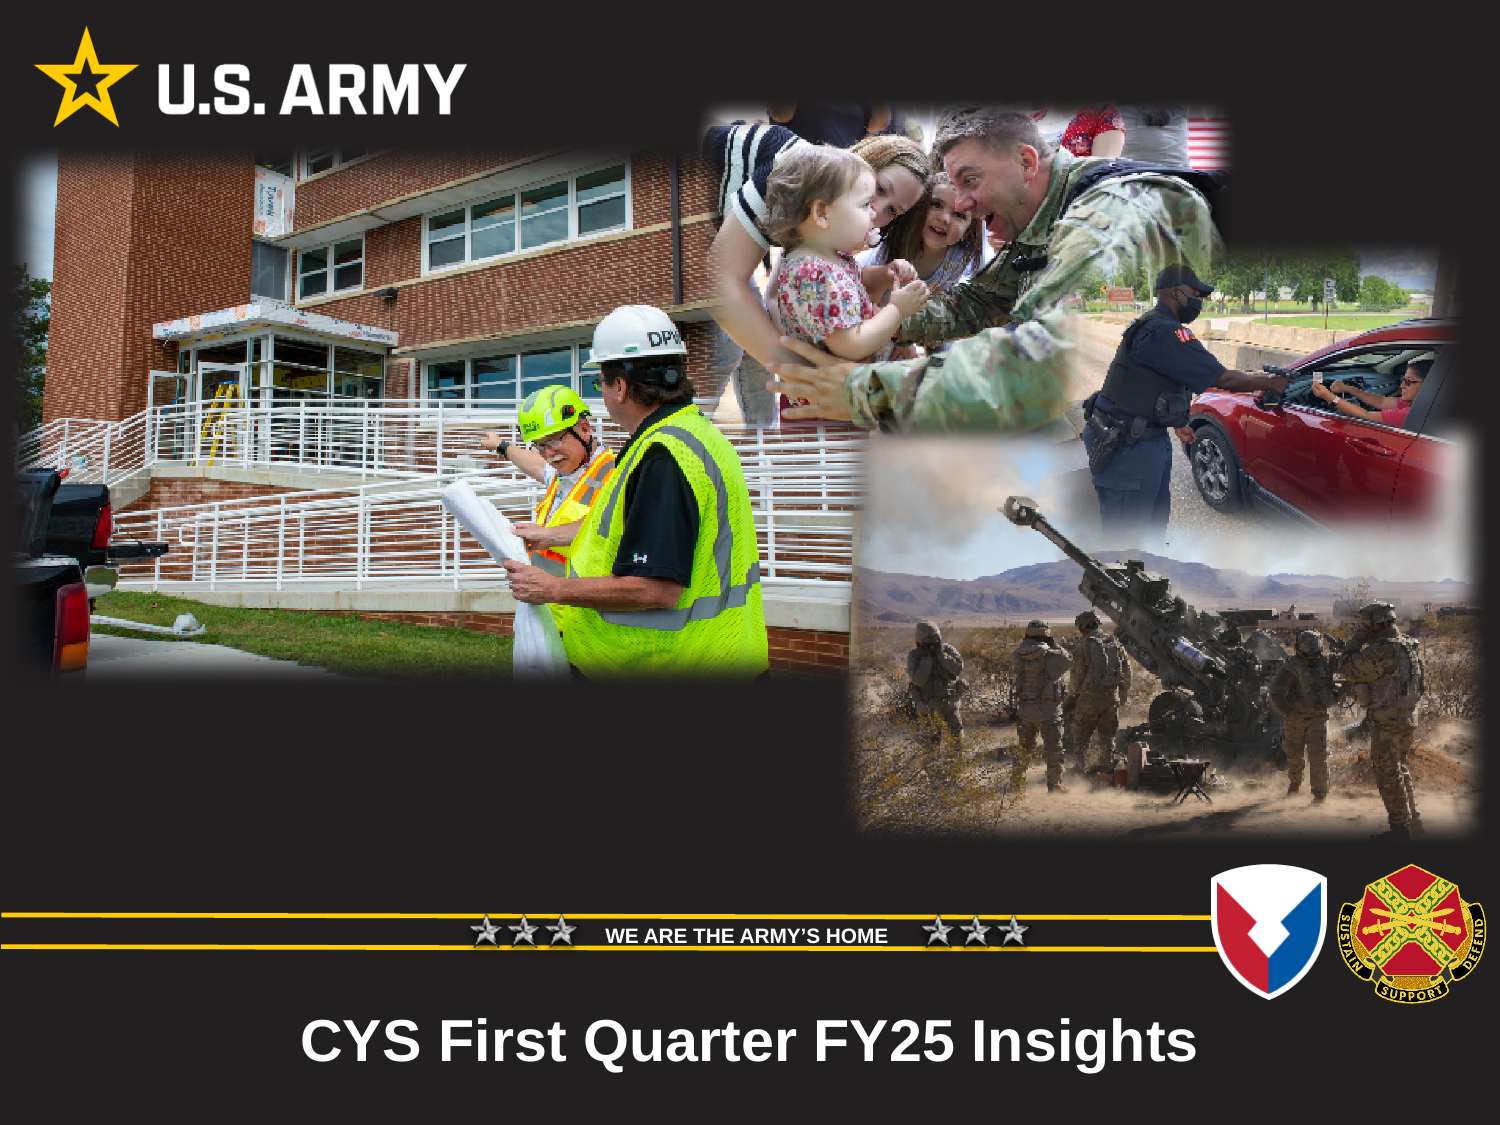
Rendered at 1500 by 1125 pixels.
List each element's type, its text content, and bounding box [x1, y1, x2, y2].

picture [1336, 862, 1487, 1002]
picture [468, 913, 580, 948]
picture [0, 0, 1467, 823]
picture [1211, 864, 1327, 1000]
title CYS First Quarter FY25 Insights [0, 1002, 1500, 1083]
picture [920, 913, 1032, 948]
